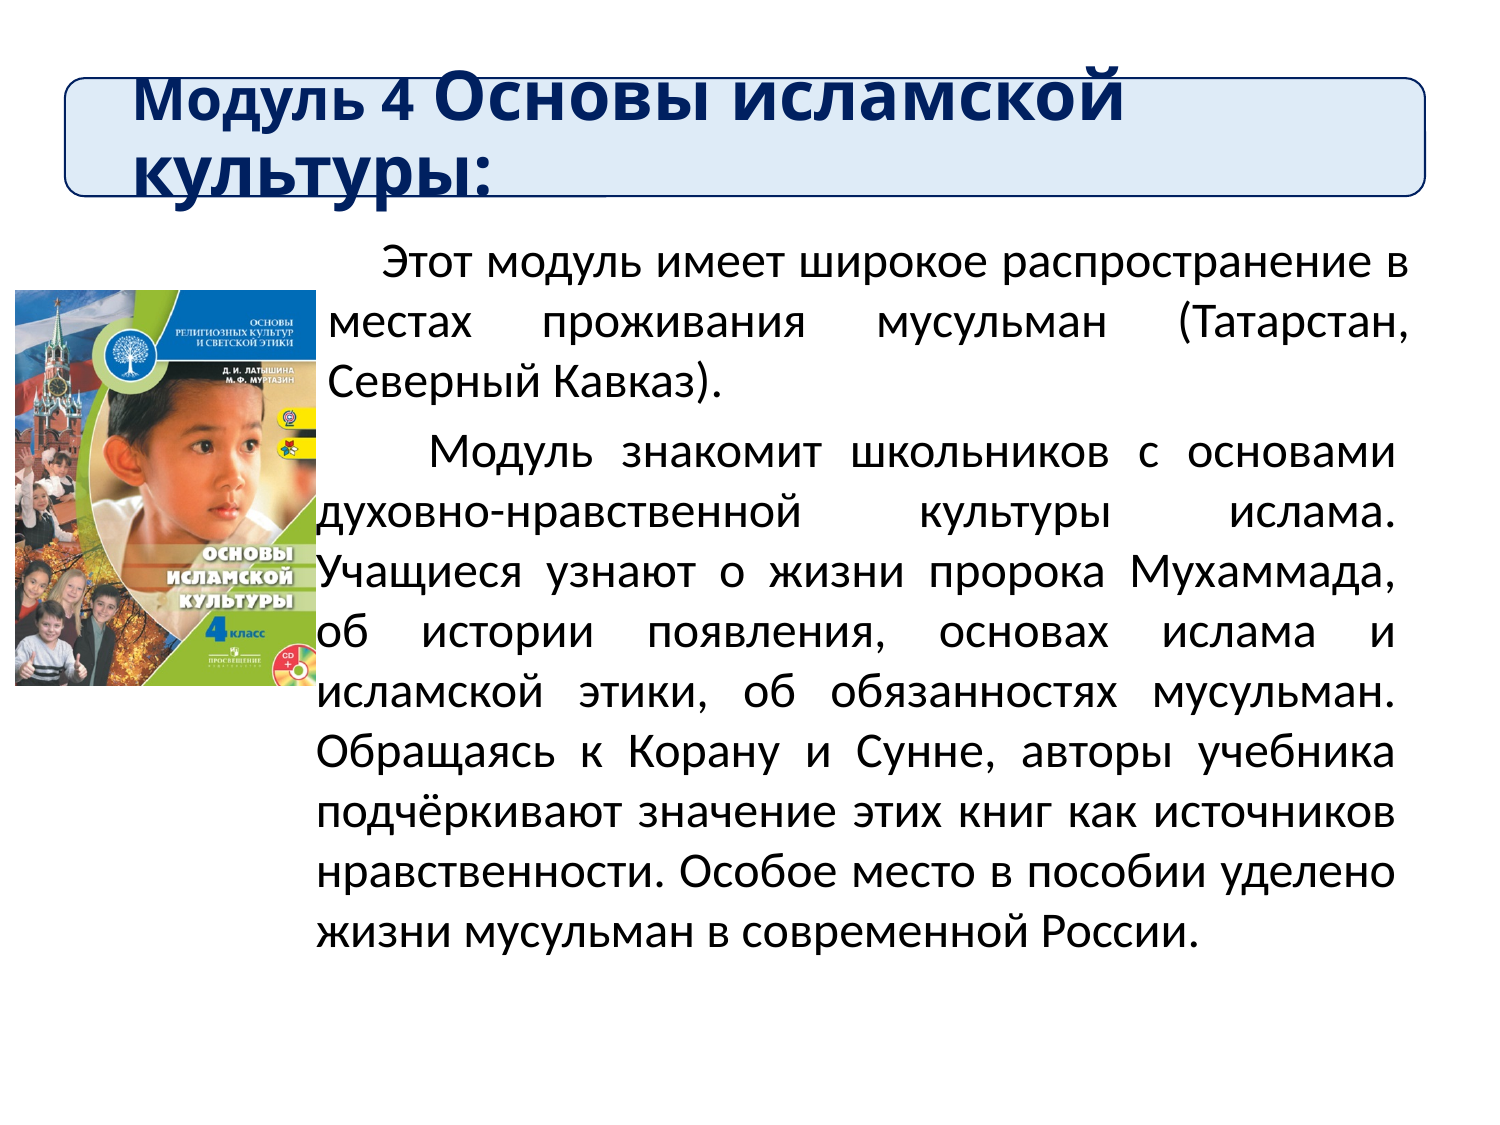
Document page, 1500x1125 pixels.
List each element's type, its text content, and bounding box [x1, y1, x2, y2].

picture [15, 290, 316, 686]
text_box Этот модуль имеет широкое распространение в местах проживания мусульман (Татарстан, Северный Кавказ). [312, 219, 1425, 415]
text_box [64, 78, 116, 197]
text_box [1410, 78, 1426, 196]
title Модуль 4 Основы исламской культуры: [116, 26, 1410, 245]
text_box Модуль знакомит школьников с основами духовно-нравственной культуры ислама. Учащиеся узнают о жизни пророка Мухаммада, об истории появления, основах ислама и исламской этики, об обязанностях мусульман. Обращаясь к Корану и Сунне, авторы учебника подчёркивают значение этих книг как источников нравственности. Особое место в пособии уделено жизни мусульман в современной России. [301, 410, 1412, 966]
